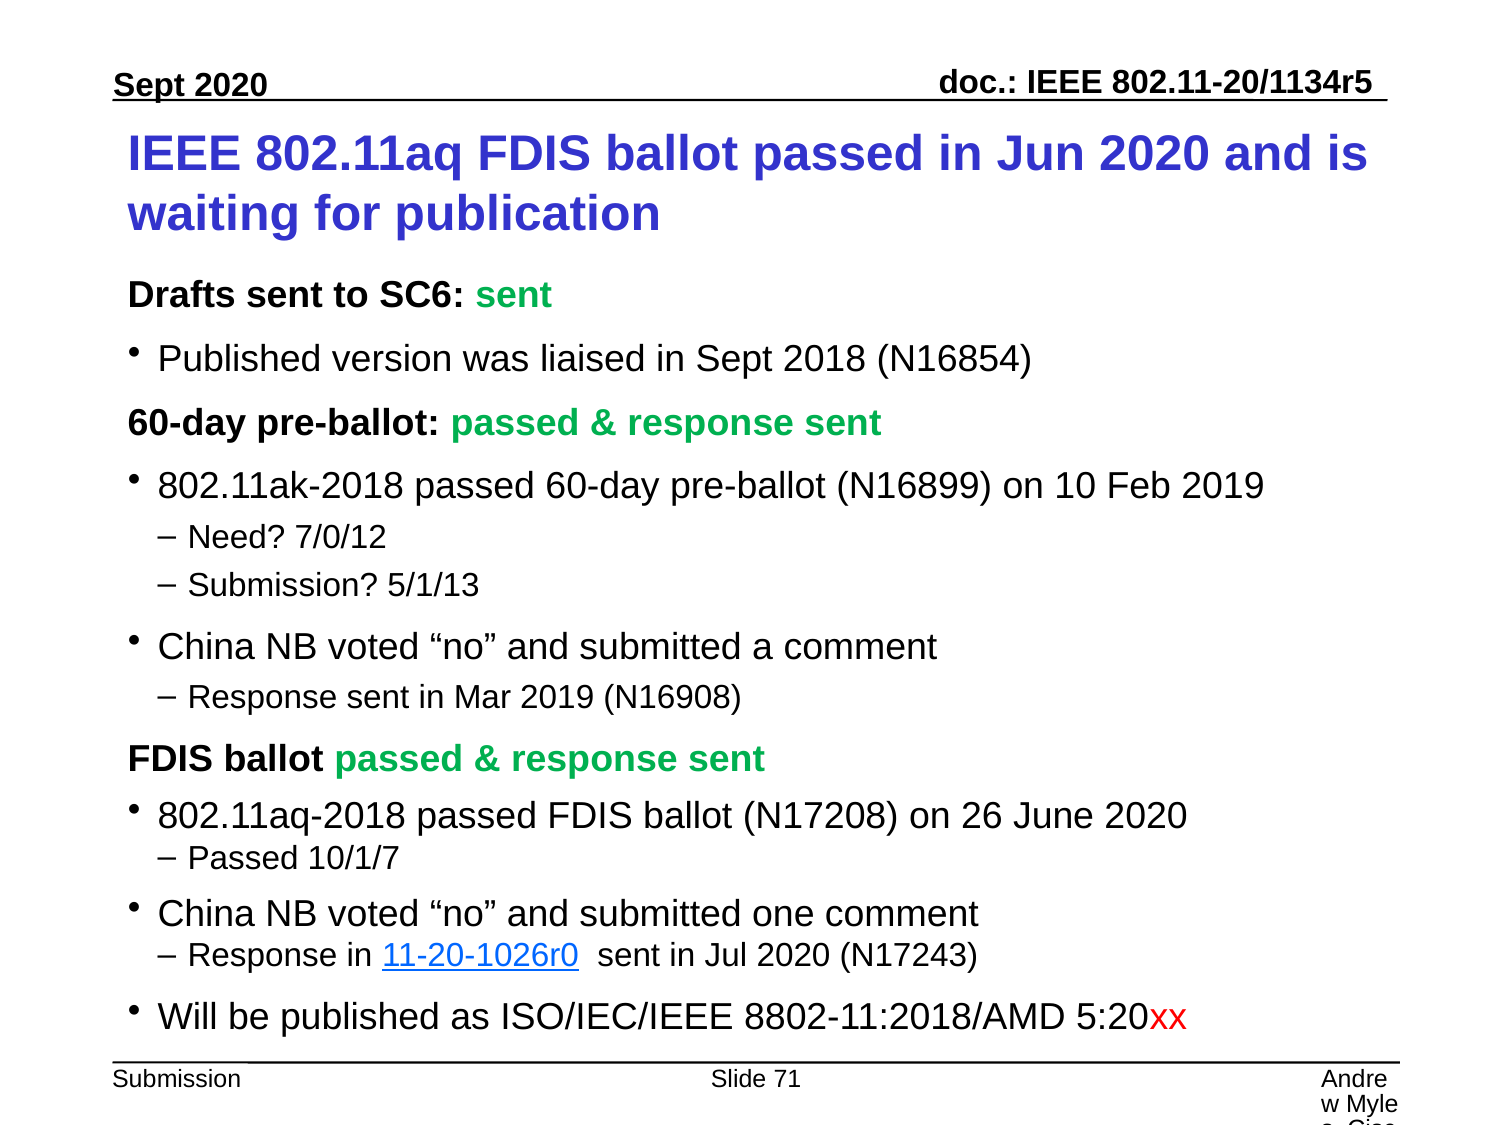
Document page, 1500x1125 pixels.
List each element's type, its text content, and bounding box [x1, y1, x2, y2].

footer Andrew Myles, Cisco [1320, 1061, 1402, 1093]
slide_number Slide 71 [709, 1061, 803, 1093]
list Drafts sent to SC6: sent Published version was liaised in Sept 2018 (N16854) 60-day pre-ballot: passed & response sent 802.11ak-2018 passed 60-day pre-ballot (N16899) on 10 Feb 2019 Need? 7/0/12 Submission? 5/1/13 China NB voted “no” and submitted a comment Response sent in Mar 2019 (N16908) FDIS ballot passed & response sent 802.11aq-2018 passed FDIS ballot (N17208) on 26 June 2020 Passed 10/1/7 China NB voted “no” and submitted one comment Response in 11-20-1026r0 sent in Jul 2020 (N17243) Will be published as ISO/IEC/IEEE 8802-11:2018/AMD 5:20xx [112, 262, 1388, 938]
title IEEE 802.11aq FDIS ballot passed in Jun 2020 and is waiting for publication [112, 112, 1388, 262]
